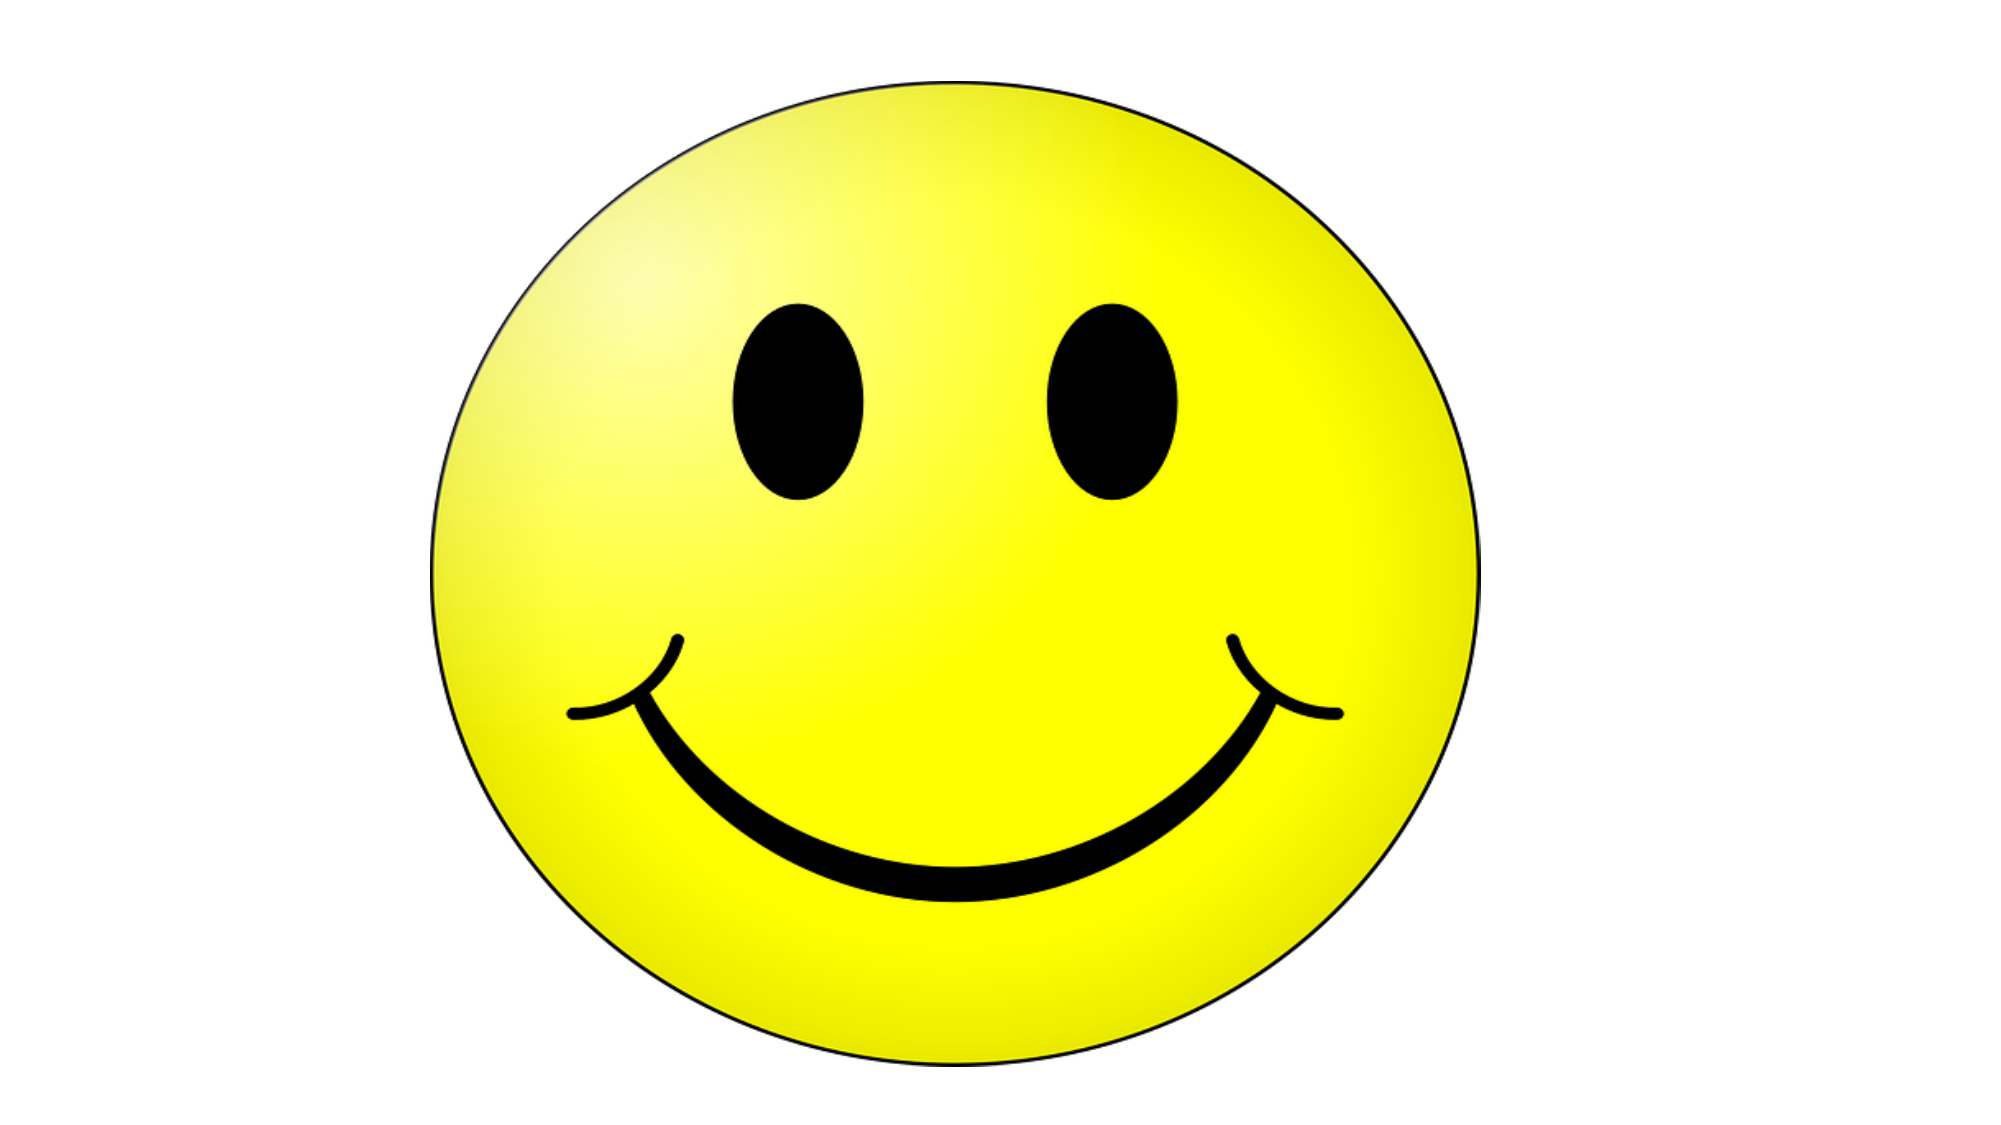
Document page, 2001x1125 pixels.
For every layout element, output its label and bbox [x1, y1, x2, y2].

list [430, 81, 1481, 1067]
